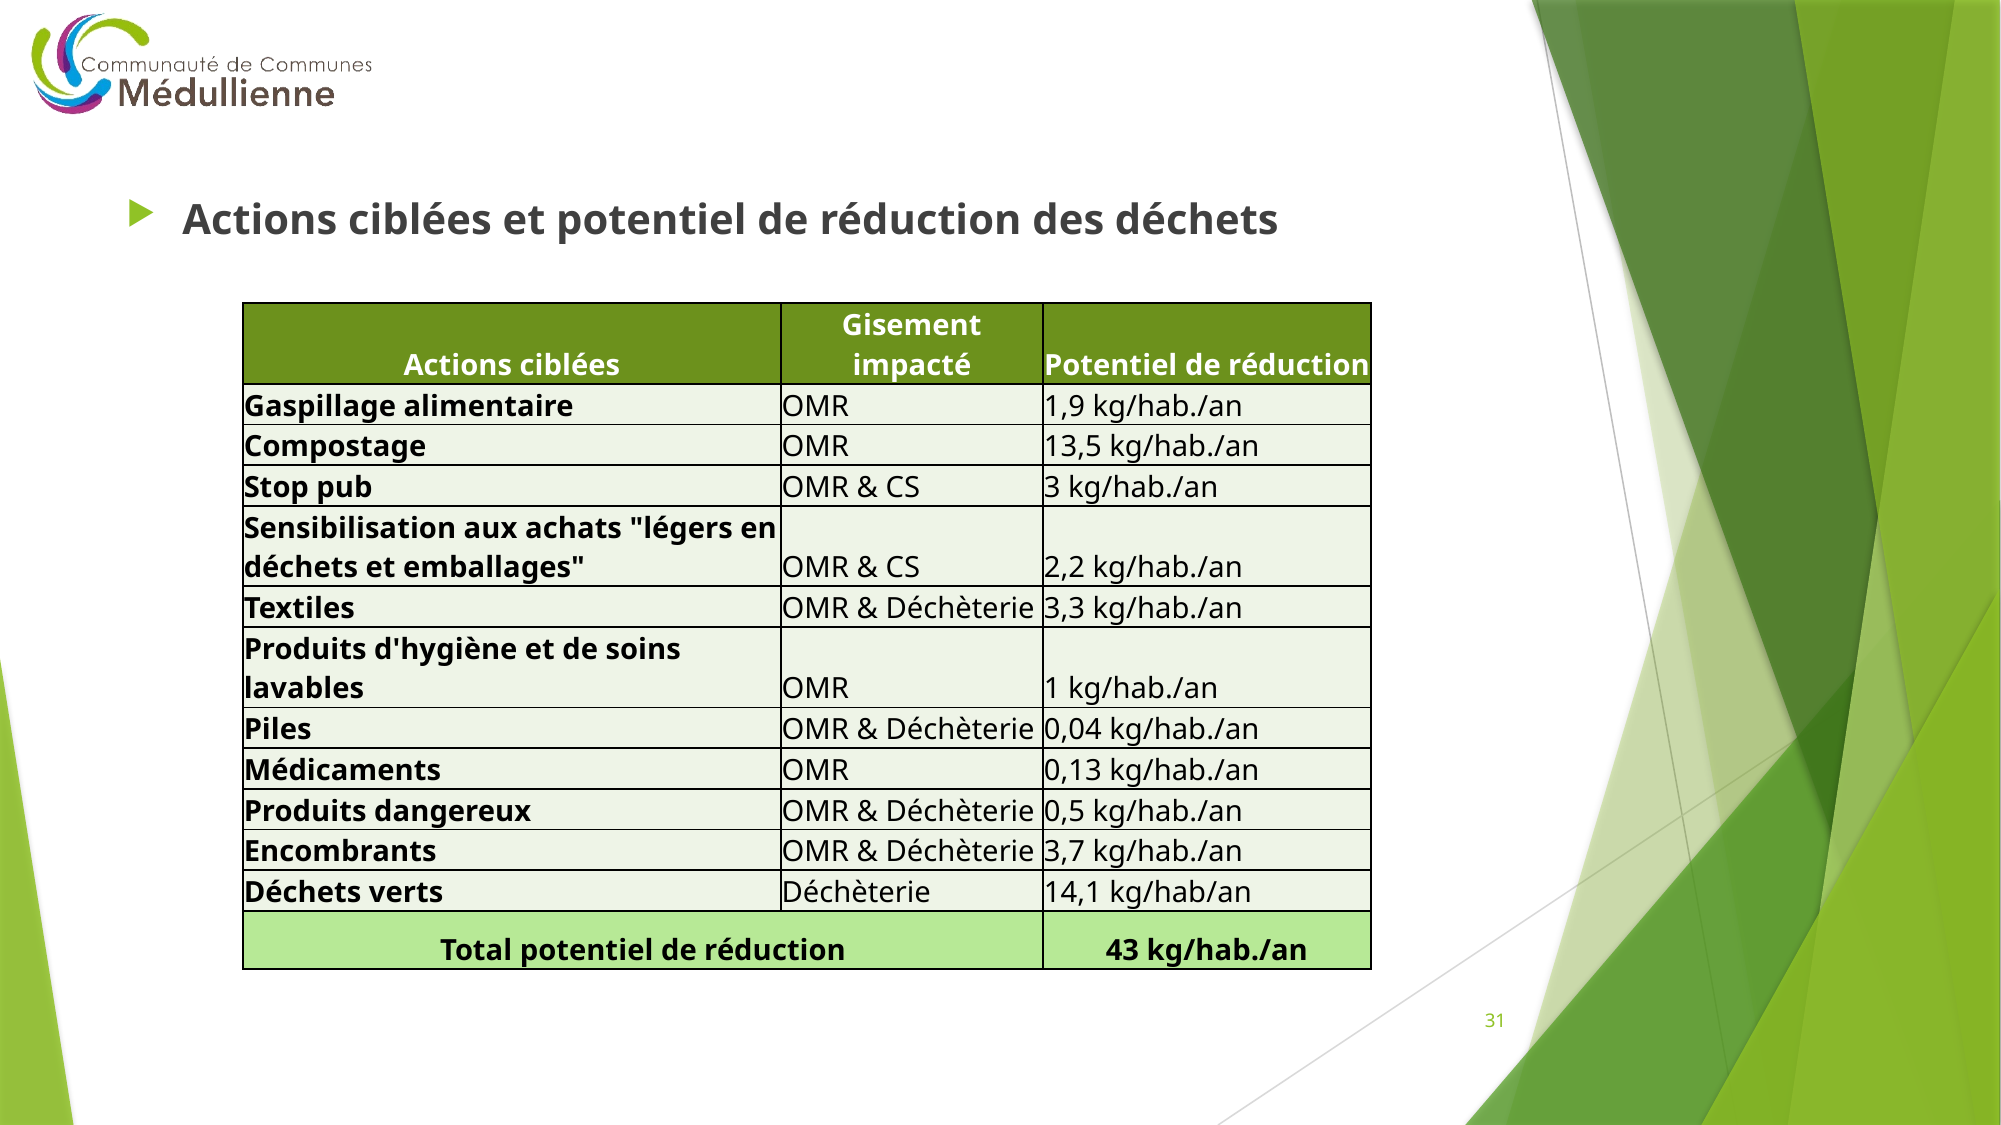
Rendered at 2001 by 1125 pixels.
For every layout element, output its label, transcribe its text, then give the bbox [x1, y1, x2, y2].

table_cell OMR [782, 749, 1042, 788]
table_cell Piles [244, 708, 780, 747]
table_cell 43 kg/hab./an [1044, 912, 1370, 968]
table_header Actions ciblées [244, 304, 780, 383]
table_header Gisement impacté [782, 304, 1042, 383]
table_cell 2,2 kg/hab./an [1044, 507, 1370, 585]
table_cell 0,13 kg/hab./an [1044, 749, 1370, 788]
table_cell Compostage [244, 425, 780, 464]
table_cell Textiles [244, 587, 780, 626]
table_cell OMR & Déchèterie [782, 708, 1042, 747]
table_cell Déchets verts [244, 871, 780, 910]
table_cell 1,9 kg/hab./an [1044, 385, 1370, 424]
table_cell Déchèterie [782, 871, 1042, 910]
table_cell Total potentiel de réduction [244, 912, 1042, 968]
picture [28, 11, 375, 116]
table_cell OMR & Déchèterie [782, 830, 1042, 869]
table_cell OMR & Déchèterie [782, 790, 1042, 829]
table_cell 13,5 kg/hab./an [1044, 425, 1370, 464]
table_cell Stop pub [244, 466, 780, 505]
table_cell 1 kg/hab./an [1044, 628, 1370, 707]
table_cell Sensibilisation aux achats "légers en déchets et emballages" [244, 507, 780, 585]
table_cell 0,04 kg/hab./an [1044, 708, 1370, 747]
table_cell OMR & Déchèterie [782, 587, 1042, 626]
table_cell OMR & CS [782, 507, 1042, 585]
table_cell Médicaments [244, 749, 780, 788]
table_cell OMR [782, 628, 1042, 707]
table_cell Produits d'hygiène et de soins lavables [244, 628, 780, 707]
table_cell Gaspillage alimentaire [244, 385, 780, 424]
table_cell 3,7 kg/hab./an [1044, 830, 1370, 869]
table_cell 0,5 kg/hab./an [1044, 790, 1370, 829]
table_cell 14,1 kg/hab/an [1044, 871, 1370, 910]
table_cell 3,3 kg/hab./an [1044, 587, 1370, 626]
table_cell OMR [782, 385, 1042, 424]
slide_number 31 [1409, 991, 1522, 1051]
table_cell Produits dangereux [244, 790, 780, 829]
list Actions ciblées et potentiel de réduction des déchets [111, 184, 1522, 992]
table_cell OMR [782, 425, 1042, 464]
table_header Potentiel de réduction [1044, 304, 1370, 383]
table_cell Encombrants [244, 830, 780, 869]
table_cell OMR & CS [782, 466, 1042, 505]
table_cell 3 kg/hab./an [1044, 466, 1370, 505]
